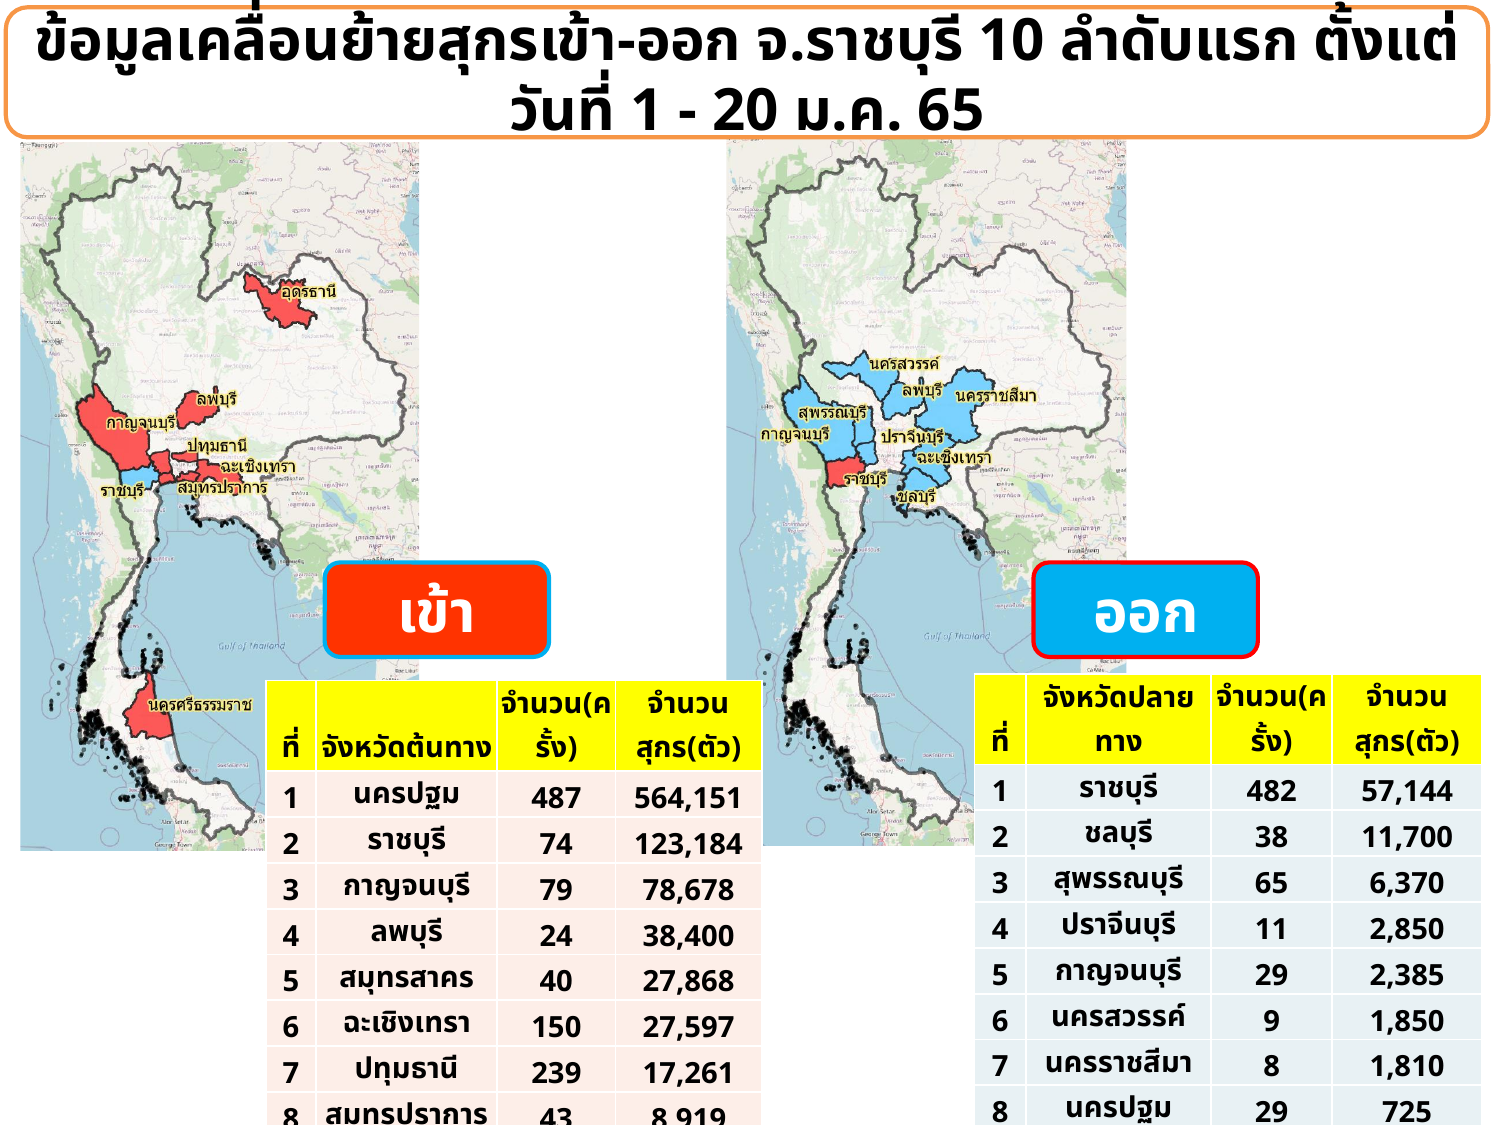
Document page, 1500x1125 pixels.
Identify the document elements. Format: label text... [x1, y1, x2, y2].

table_cell 27,868 [616, 955, 761, 999]
table_cell 6,370 [1333, 857, 1481, 901]
picture [726, 136, 1127, 847]
table_cell 1,850 [1333, 995, 1481, 1039]
table_cell 4 [267, 910, 315, 954]
table_cell 79 [498, 864, 615, 908]
table_cell 40 [498, 955, 615, 999]
table_cell 564,151 [616, 772, 721, 816]
picture [327, 565, 420, 654]
table_header จำนวน(ครั้ง) [1212, 675, 1331, 764]
table_cell 1,810 [1333, 1040, 1481, 1084]
table_cell สมุทรปราการ [317, 1093, 496, 1125]
table_cell นครปฐม [1027, 1086, 1210, 1125]
table_cell 24 [498, 910, 615, 954]
table_cell 65 [1212, 857, 1331, 901]
text_box ออก [1130, 560, 1260, 660]
table_cell ฉะเชิงเทรา [317, 1001, 496, 1045]
table_cell 6 [267, 1001, 315, 1045]
table_cell 5 [975, 949, 1025, 993]
table_cell 11 [1212, 903, 1331, 947]
table_cell 123,184 [616, 818, 761, 862]
table_cell กาญจนบุรี [317, 864, 496, 908]
table_cell 3 [267, 864, 315, 908]
table_cell 11,700 [1333, 811, 1481, 855]
table_header จังหวัดต้นทาง [424, 681, 496, 770]
table_cell สุพรรณบุรี [1027, 857, 1210, 901]
table_cell 7 [975, 1040, 1025, 1084]
table_cell ราชบุรี [317, 818, 496, 862]
table_cell 74 [498, 818, 615, 862]
text_box เข้า [424, 560, 552, 660]
text_box ข้อมูลเคลื่อนย้ายสุกรเข้า-ออก จ.ราชบุรี 10 ลำดับแรก ตั้งแต่วันที่ 1 - 20 ม.ค. 65 [3, 5, 1491, 140]
table_cell ปราจีนบุรี [1027, 903, 1210, 947]
table_cell ชลบุรี [1124, 811, 1210, 855]
table_cell 482 [1212, 765, 1331, 809]
table_cell 78,678 [616, 864, 761, 908]
table_cell 2,385 [1333, 949, 1481, 993]
table_header จำนวนสุกร(ตัว) [616, 681, 721, 770]
table_cell 6 [975, 995, 1025, 1039]
table_cell ราชบุรี [1130, 765, 1210, 809]
table_cell นครปฐม [424, 772, 496, 816]
table_cell 27,597 [616, 1001, 761, 1045]
table_cell 38 [1212, 811, 1331, 855]
table_cell 7 [267, 1047, 315, 1091]
table_cell 17,261 [616, 1047, 761, 1091]
table_cell 487 [498, 772, 615, 816]
table_cell นครสวรรค์ [1027, 995, 1210, 1039]
table_cell 8 [1212, 1040, 1331, 1084]
table_cell ลพบุรี [317, 910, 496, 954]
table_cell 29 [1212, 1086, 1331, 1125]
table_cell สมุทรสาคร [317, 955, 496, 999]
picture [19, 141, 420, 851]
table_header จังหวัดปลายทาง [1130, 675, 1210, 764]
table_cell 2,850 [1333, 903, 1481, 947]
table_cell 43 [498, 1093, 615, 1125]
table_cell 8 [267, 1093, 315, 1125]
table_cell 4 [975, 903, 1025, 947]
table_cell 57,144 [1333, 765, 1481, 809]
table_cell 3 [975, 857, 1025, 901]
table_cell 8,919 [616, 1093, 761, 1125]
table_cell 239 [498, 1047, 615, 1091]
table_cell 150 [498, 1001, 615, 1045]
table_cell 725 [1333, 1086, 1481, 1125]
table_cell 38,400 [616, 910, 761, 954]
table_cell ปทุมธานี [317, 1047, 496, 1091]
table_cell 8 [975, 1086, 1025, 1125]
table_cell 5 [267, 955, 315, 999]
table_cell 29 [1212, 949, 1331, 993]
table_cell กาญจนบุรี [1027, 949, 1210, 993]
table_header จำนวน(ครั้ง) [498, 681, 615, 770]
table_cell 9 [1212, 995, 1331, 1039]
table_header จำนวนสุกร(ตัว) [1333, 675, 1481, 764]
picture [1096, 600, 1124, 632]
table_cell นครราชสีมา [1027, 1040, 1210, 1084]
